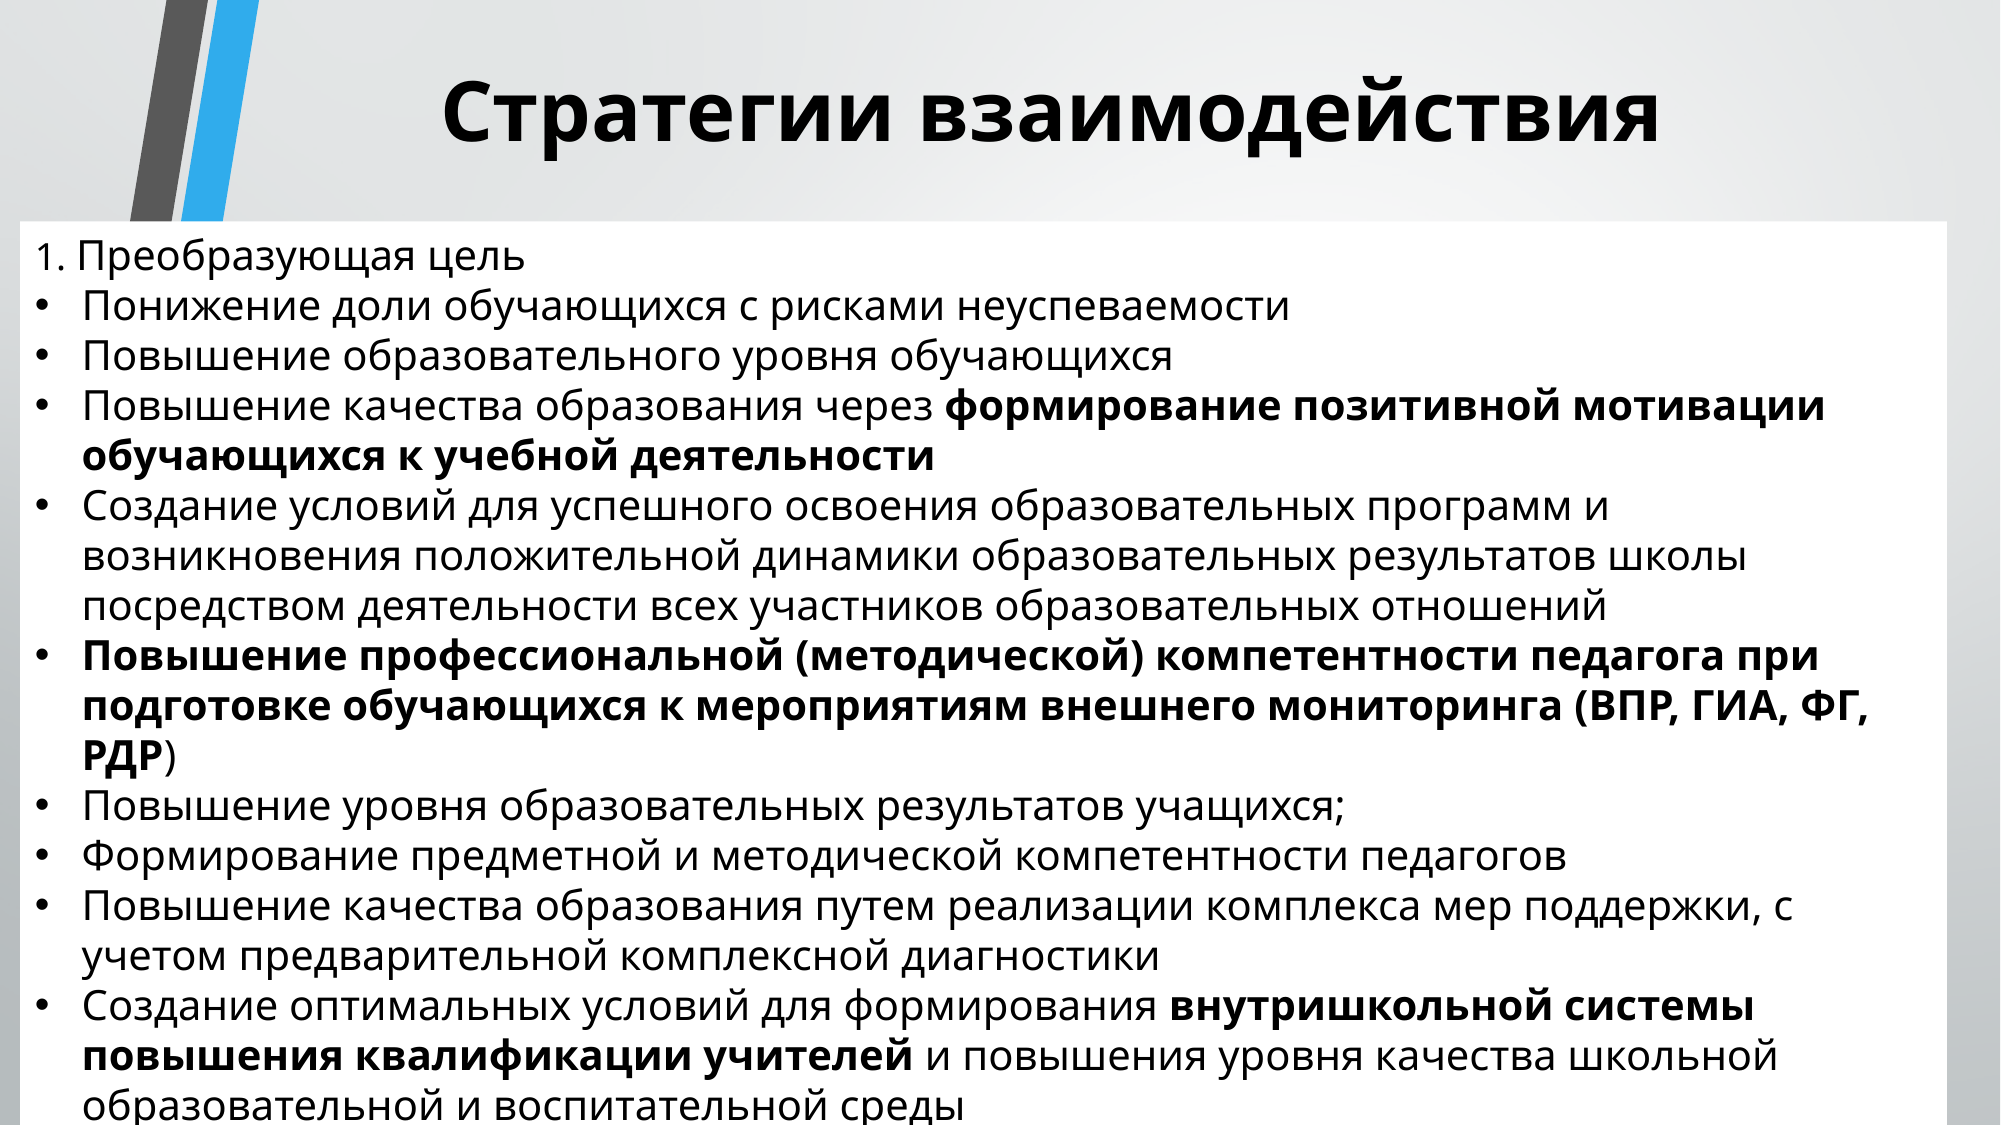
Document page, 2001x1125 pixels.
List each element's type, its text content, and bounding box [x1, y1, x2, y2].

title Стратегии взаимодействия [240, 0, 1885, 217]
text_box 1. Преобразующая цель Понижение доли обучающихся с рисками неуспеваемости Повышение образовательного уровня обучающихся Повышение качества образования через формирование позитивной мотивации обучающихся к учебной деятельности Создание условий для успешного освоения образовательных программ и возникновения положительной динамики образовательных результатов школы посредством деятельности всех участников образовательных отношений Повышение профессиональной (методической) компетентности педагога при подготовке обучающихся к мероприятиям внешнего мониторинга (ВПР, ГИА, ФГ, РДР) Повышение уровня образовательных результатов учащихся; Формирование предметной и методической компетентности педагогов Повышение качества образования путем реализации комплекса мер поддержки, с учетом предварительной комплексной диагностики Создание оптимальных условий для формирования внутришкольной системы повышения квалификации учителей и повышения уровня качества школьной образовательной и воспитательной среды [20, 221, 1947, 1125]
